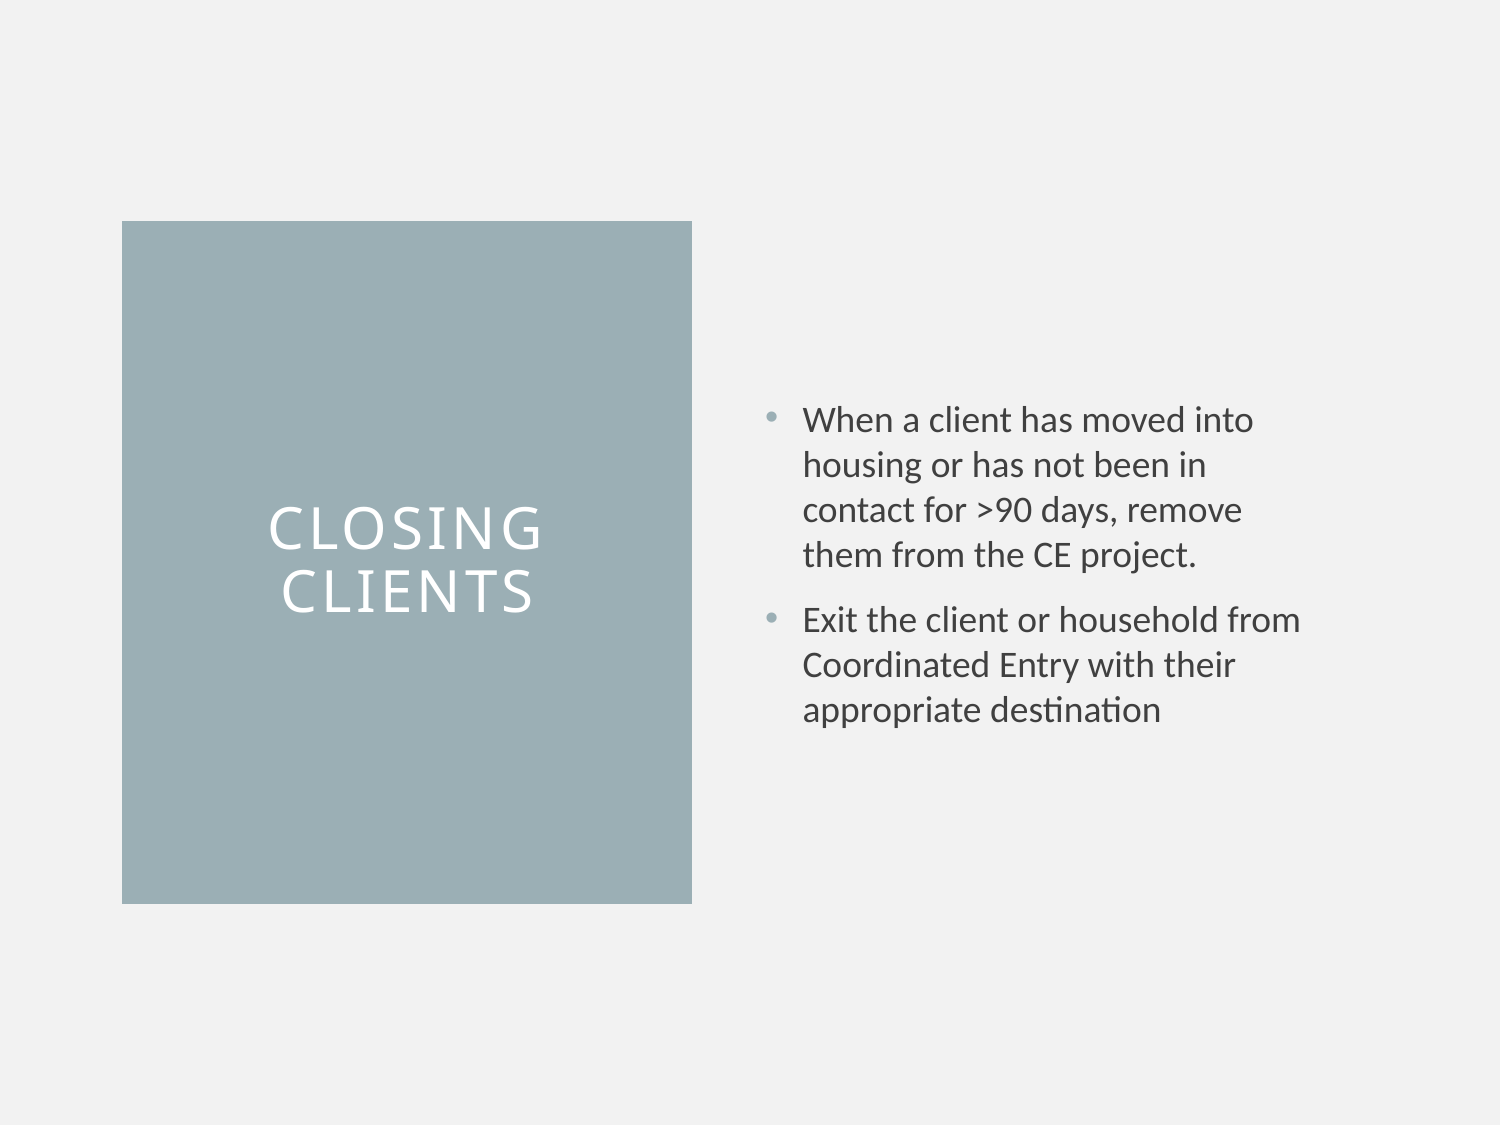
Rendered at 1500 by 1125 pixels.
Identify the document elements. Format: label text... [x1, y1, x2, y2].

title Closing clients [135, 234, 679, 891]
list When a client has moved into housing or has not been in contact for >90 days, remove them from the CE project. Exit the client or household from Coordinated Entry with their appropriate destination [750, 236, 1343, 888]
